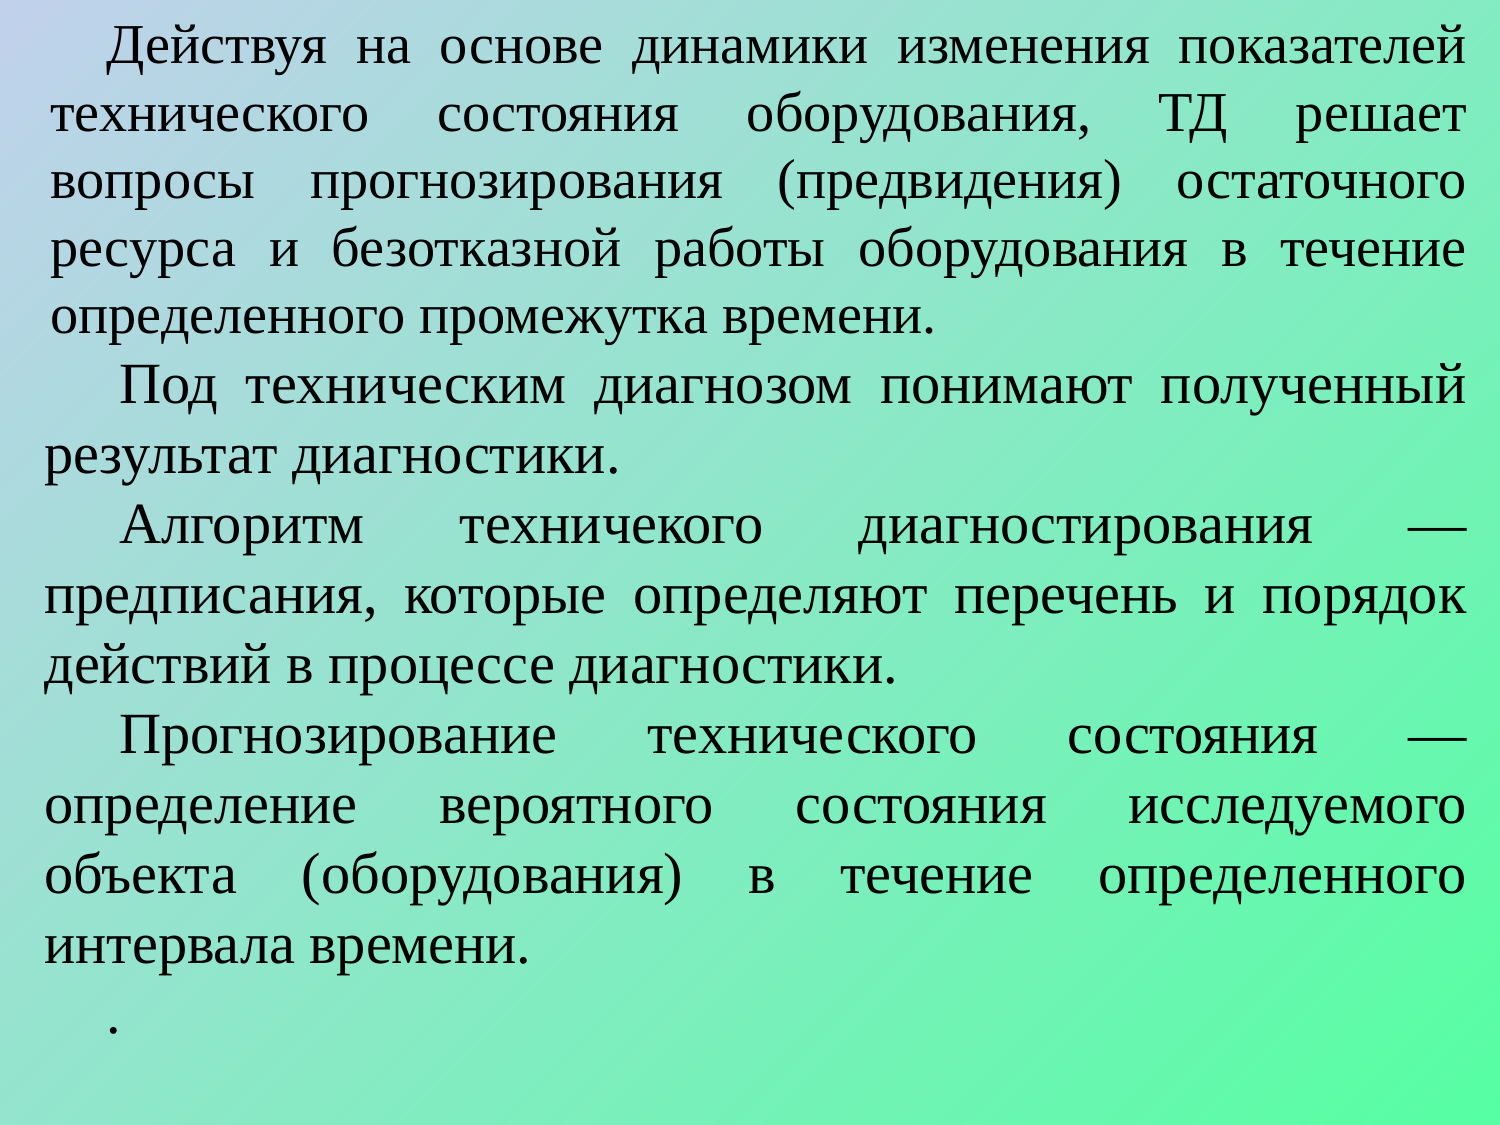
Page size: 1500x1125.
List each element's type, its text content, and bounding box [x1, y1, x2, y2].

list Действуя на основе динамики изменения показателей технического состояния оборудования, ТД решает вопросы прогнозирования (предвидения) остаточного ресурса и безотказной работы оборудования в течение определенного промежутка времени. Под техническим диагнозом понимают полученный результат диагностики. Алгоритм техничекого диагностирования — предписания, которые определяют перечень и порядок действий в процессе диагностики. Прогнозирование технического состояния — определение вероятного состояния исследуемого объекта (оборудования) в течение определенного интервала времени. . [29, 0, 1483, 1106]
